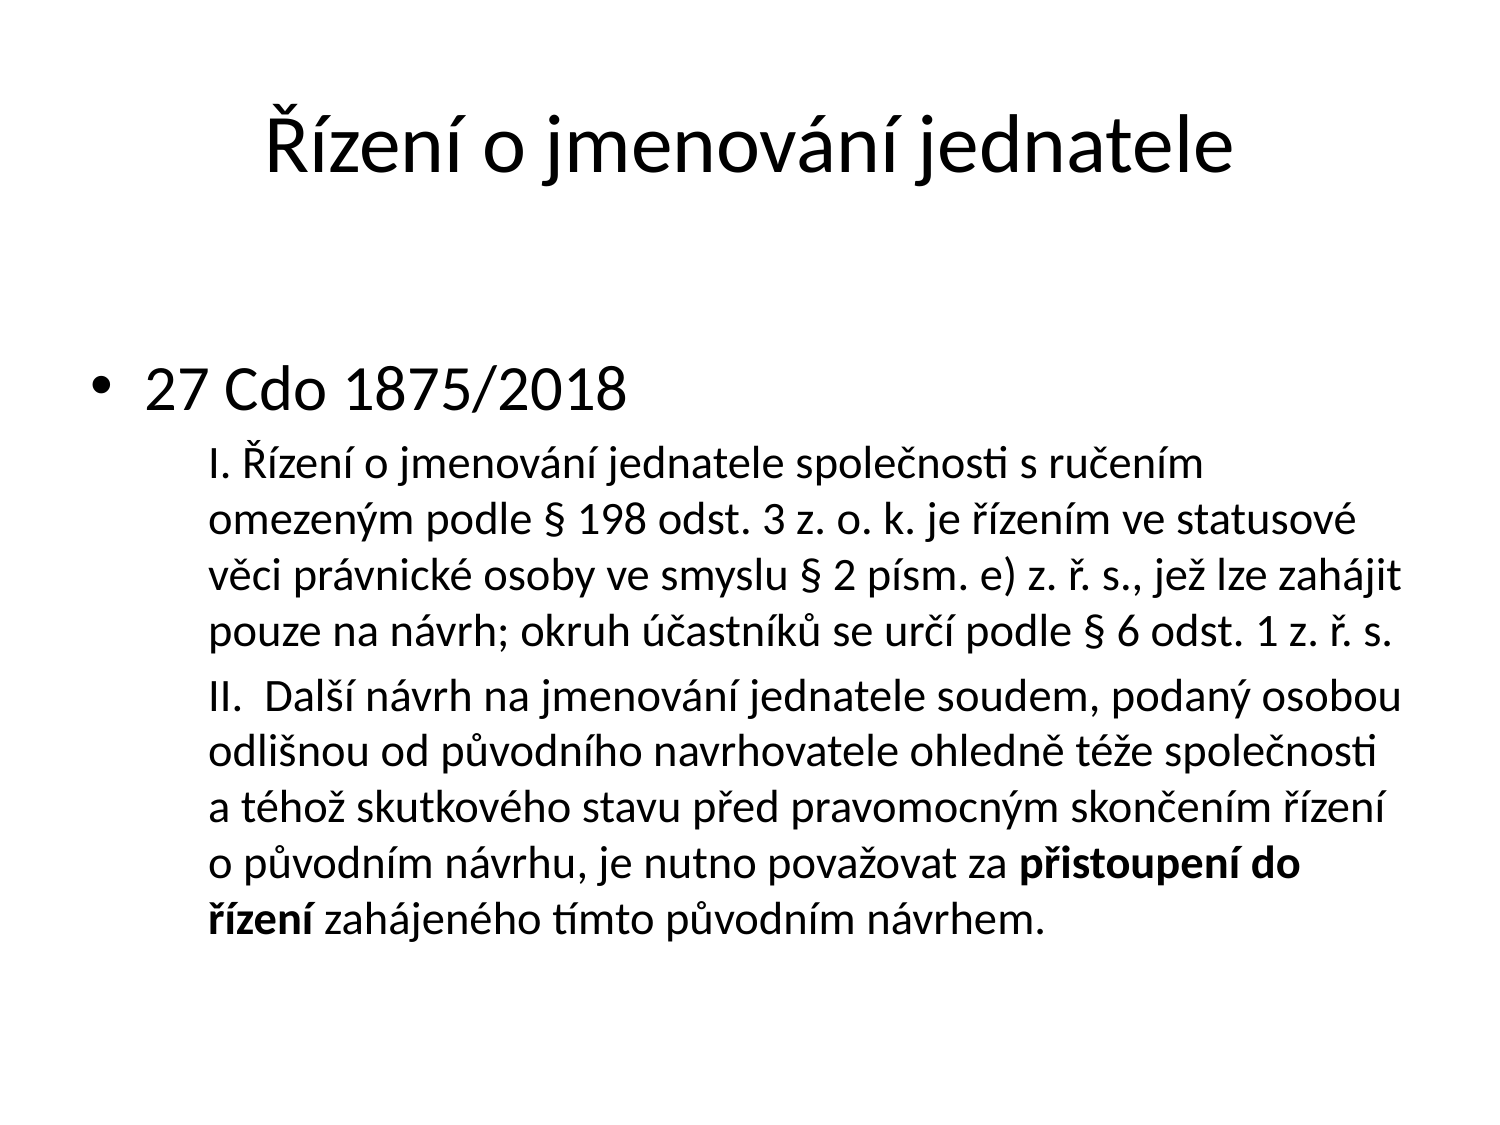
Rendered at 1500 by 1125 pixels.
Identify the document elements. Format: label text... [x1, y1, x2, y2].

list 27 Cdo 1875/2018 I. Řízení o jmenování jednatele společnosti s ručením omezeným podle § 198 odst. 3 z. o. k. je řízením ve statusové věci právnické osoby ve smyslu § 2 písm. e) z. ř. s., jež lze zahájit pouze na návrh; okruh účastníků se určí podle § 6 odst. 1 z. ř. s. II. Další návrh na jmenování jednatele soudem, podaný osobou odlišnou od původního navrhovatele ohledně téže společnosti a téhož skutkového stavu před pravomocným skončením řízení o původním návrhu, je nutno považovat za přistoupení do řízení zahájeného tímto původním návrhem. [75, 262, 1425, 1005]
title Řízení o jmenování jednatele [75, 45, 1425, 233]
